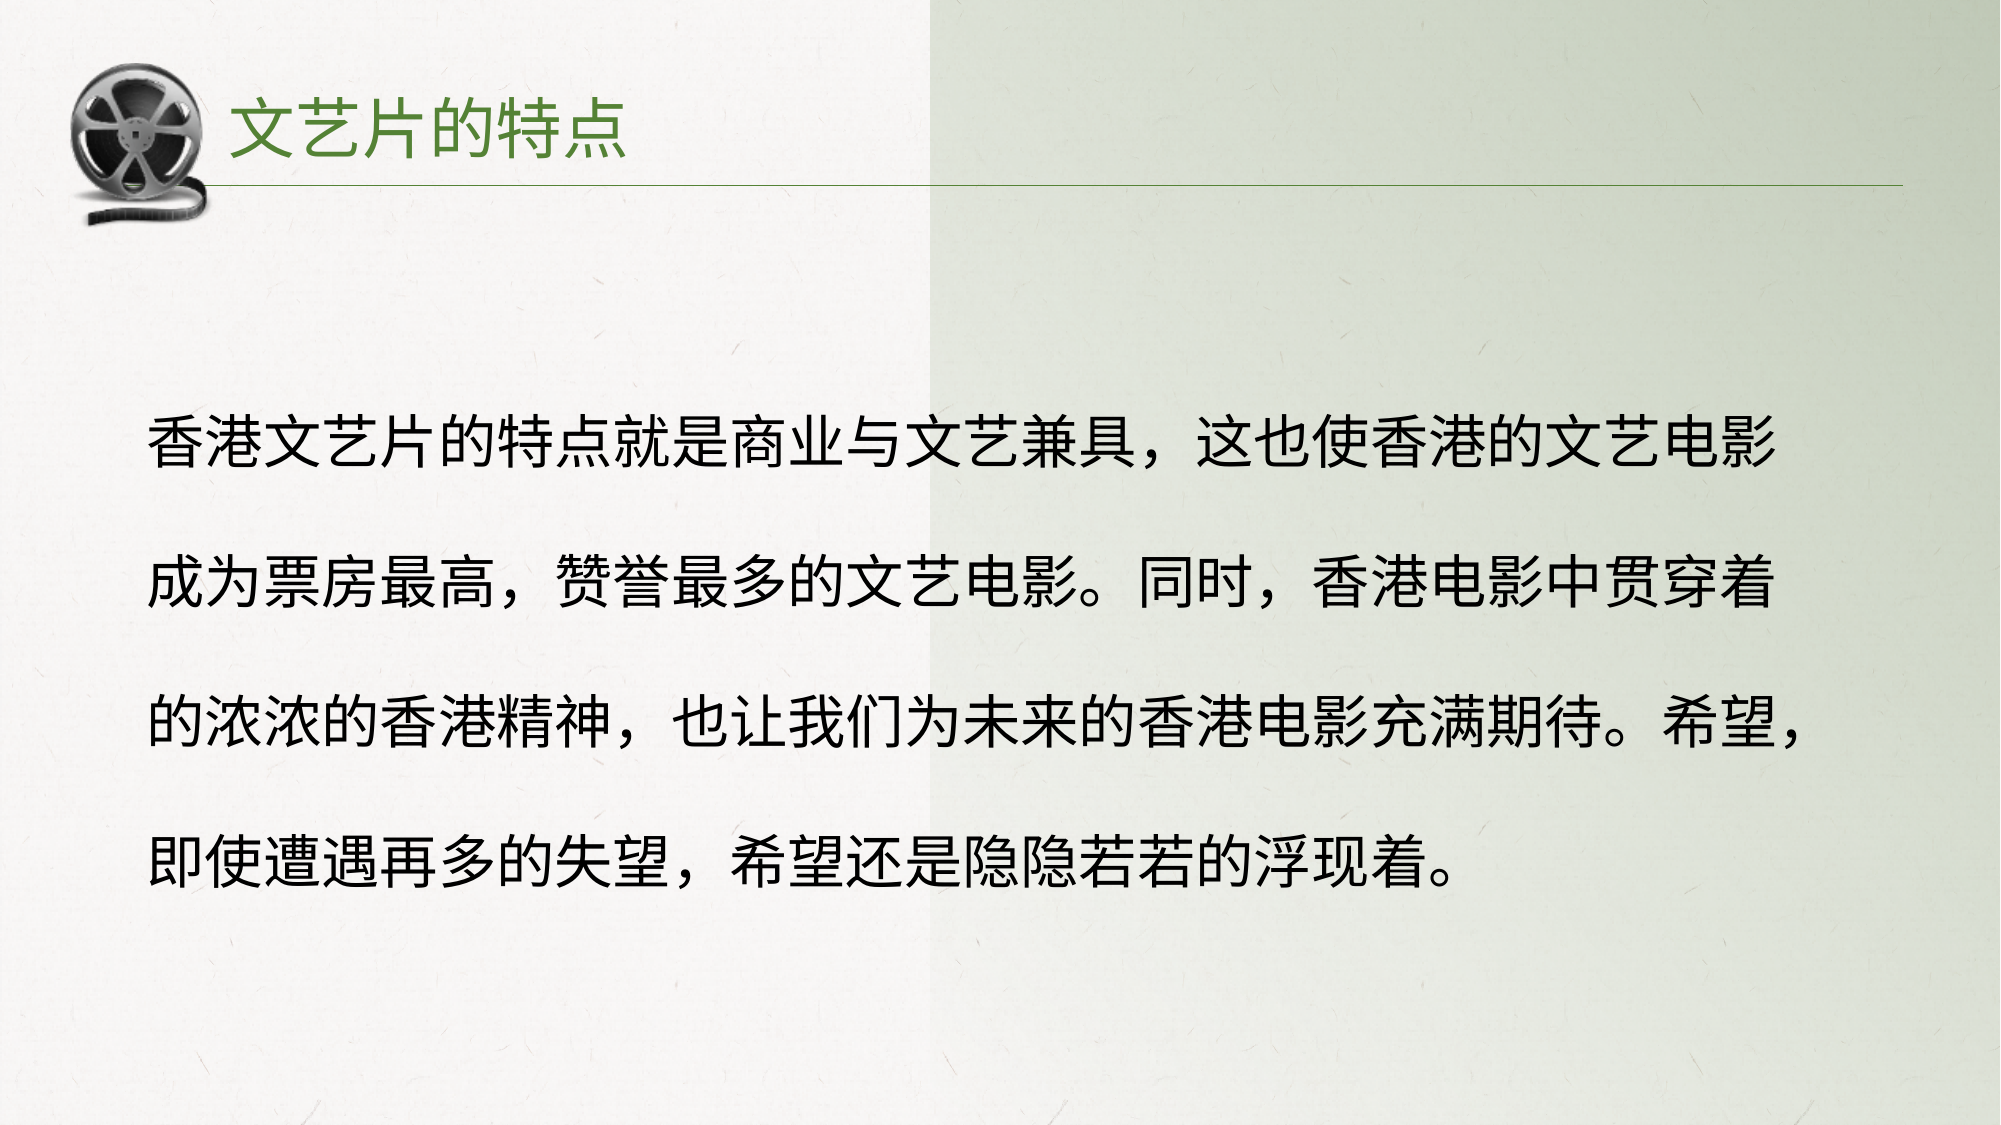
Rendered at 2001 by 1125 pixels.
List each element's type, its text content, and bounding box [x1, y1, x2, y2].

picture [0, 0, 2000, 1125]
text_box 文艺片的特点 [214, 79, 1285, 175]
text_box 香港文艺片的特点就是商业与文艺兼具，这也使香港的文艺电影成为票房最高，赞誉最多的文艺电影。同时，香港电影中贯穿着的浓浓的香港精神，也让我们为未来的香港电影充满期待。希望，即使遭遇再多的失望，希望还是隐隐若若的浮现着。 [132, 327, 1807, 903]
